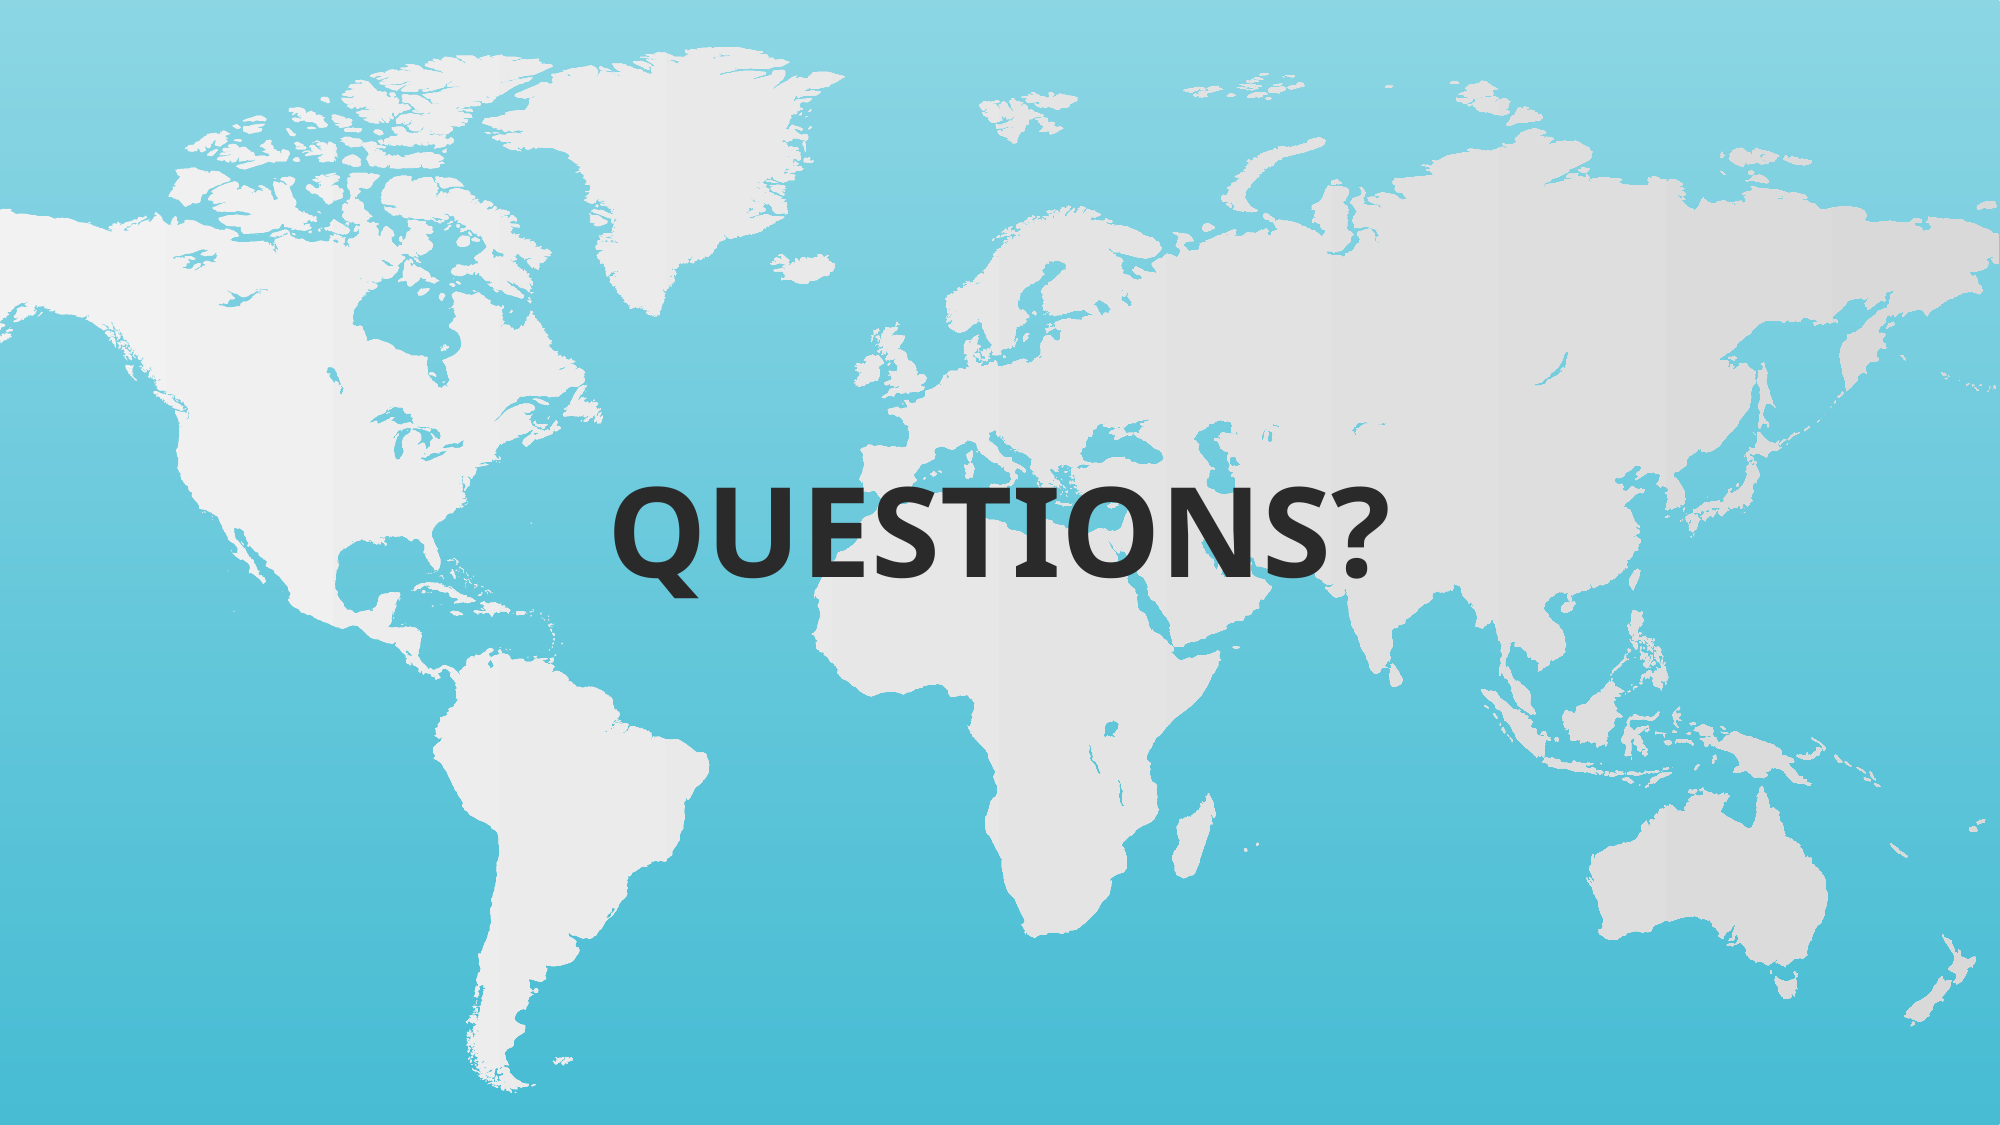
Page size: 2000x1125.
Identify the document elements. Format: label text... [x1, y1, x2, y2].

title QUESTIONS? [199, 299, 1800, 613]
